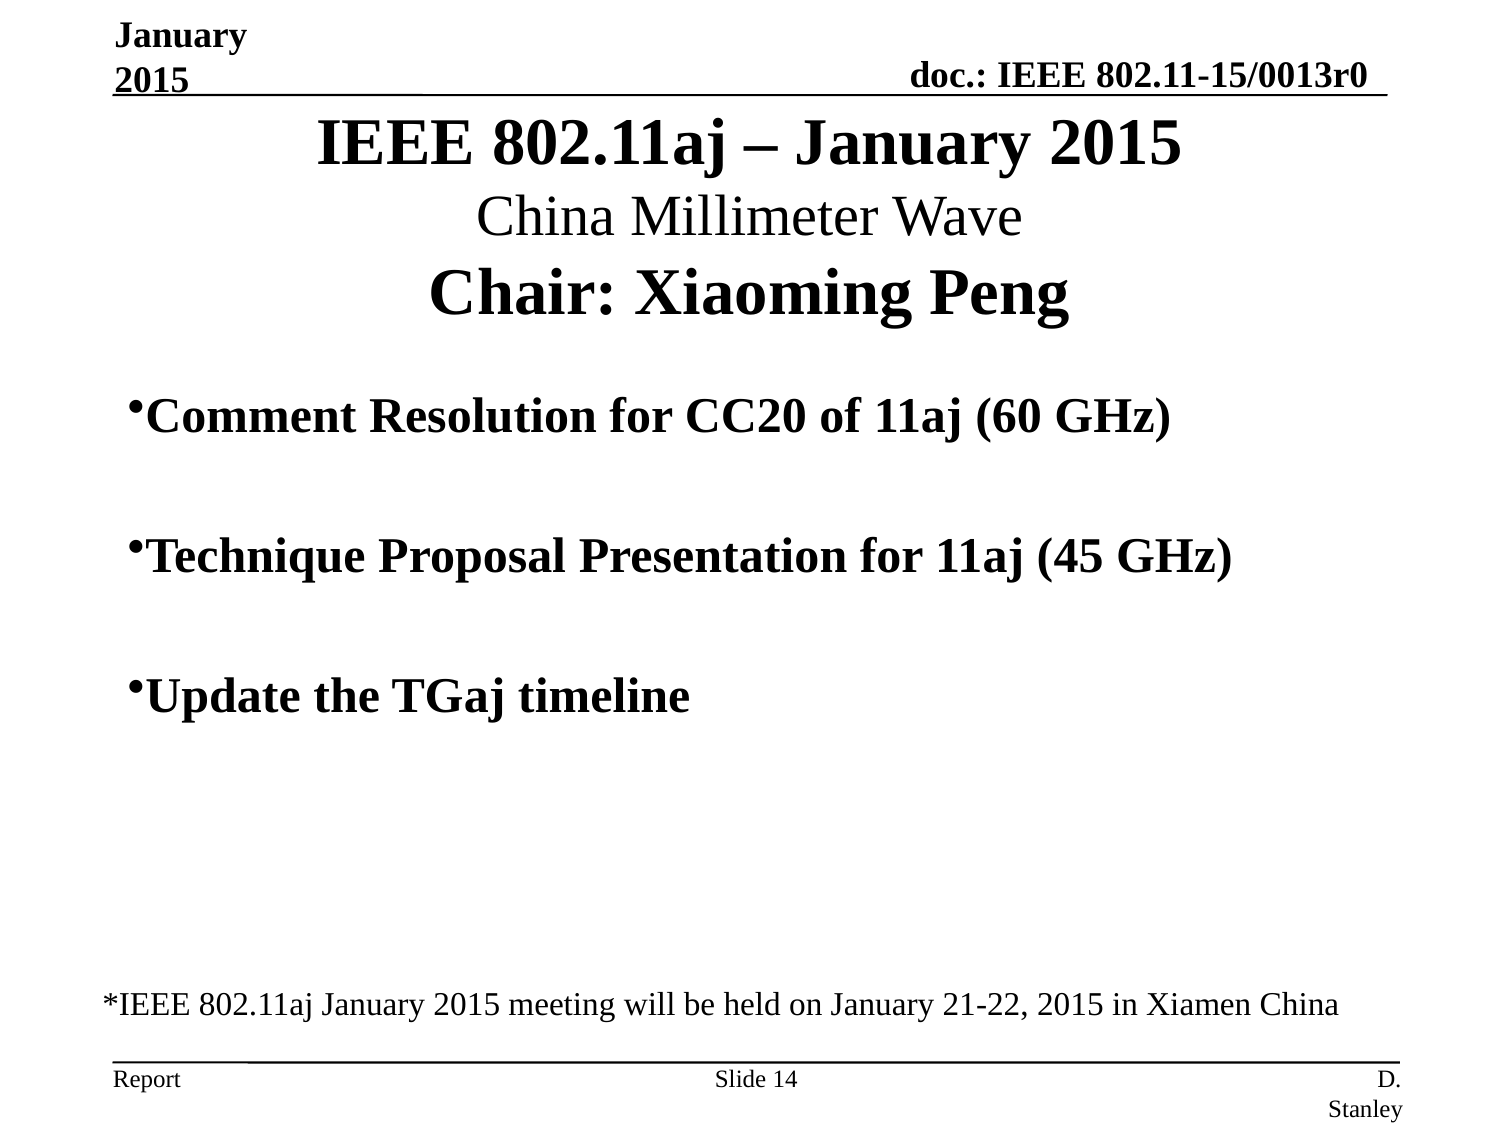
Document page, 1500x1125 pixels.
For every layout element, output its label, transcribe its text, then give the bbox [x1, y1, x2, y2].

footer D. Stanley, Aruba Networks [1325, 1062, 1402, 1093]
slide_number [114, 54, 269, 100]
slide_number Slide 14 [712, 1062, 800, 1093]
title IEEE 802.11aj – January 2015 China Millimeter Wave Chair: Xiaoming Peng [112, 125, 1388, 300]
text_box *IEEE 802.11aj January 2015 meeting will be held on January 21-22, 2015 in Xiamen China [87, 974, 1400, 1030]
list Comment Resolution for CC20 of 11aj (60 GHz) Technique Proposal Presentation for 11aj (45 GHz) Update the TGaj timeline [112, 375, 1438, 1000]
